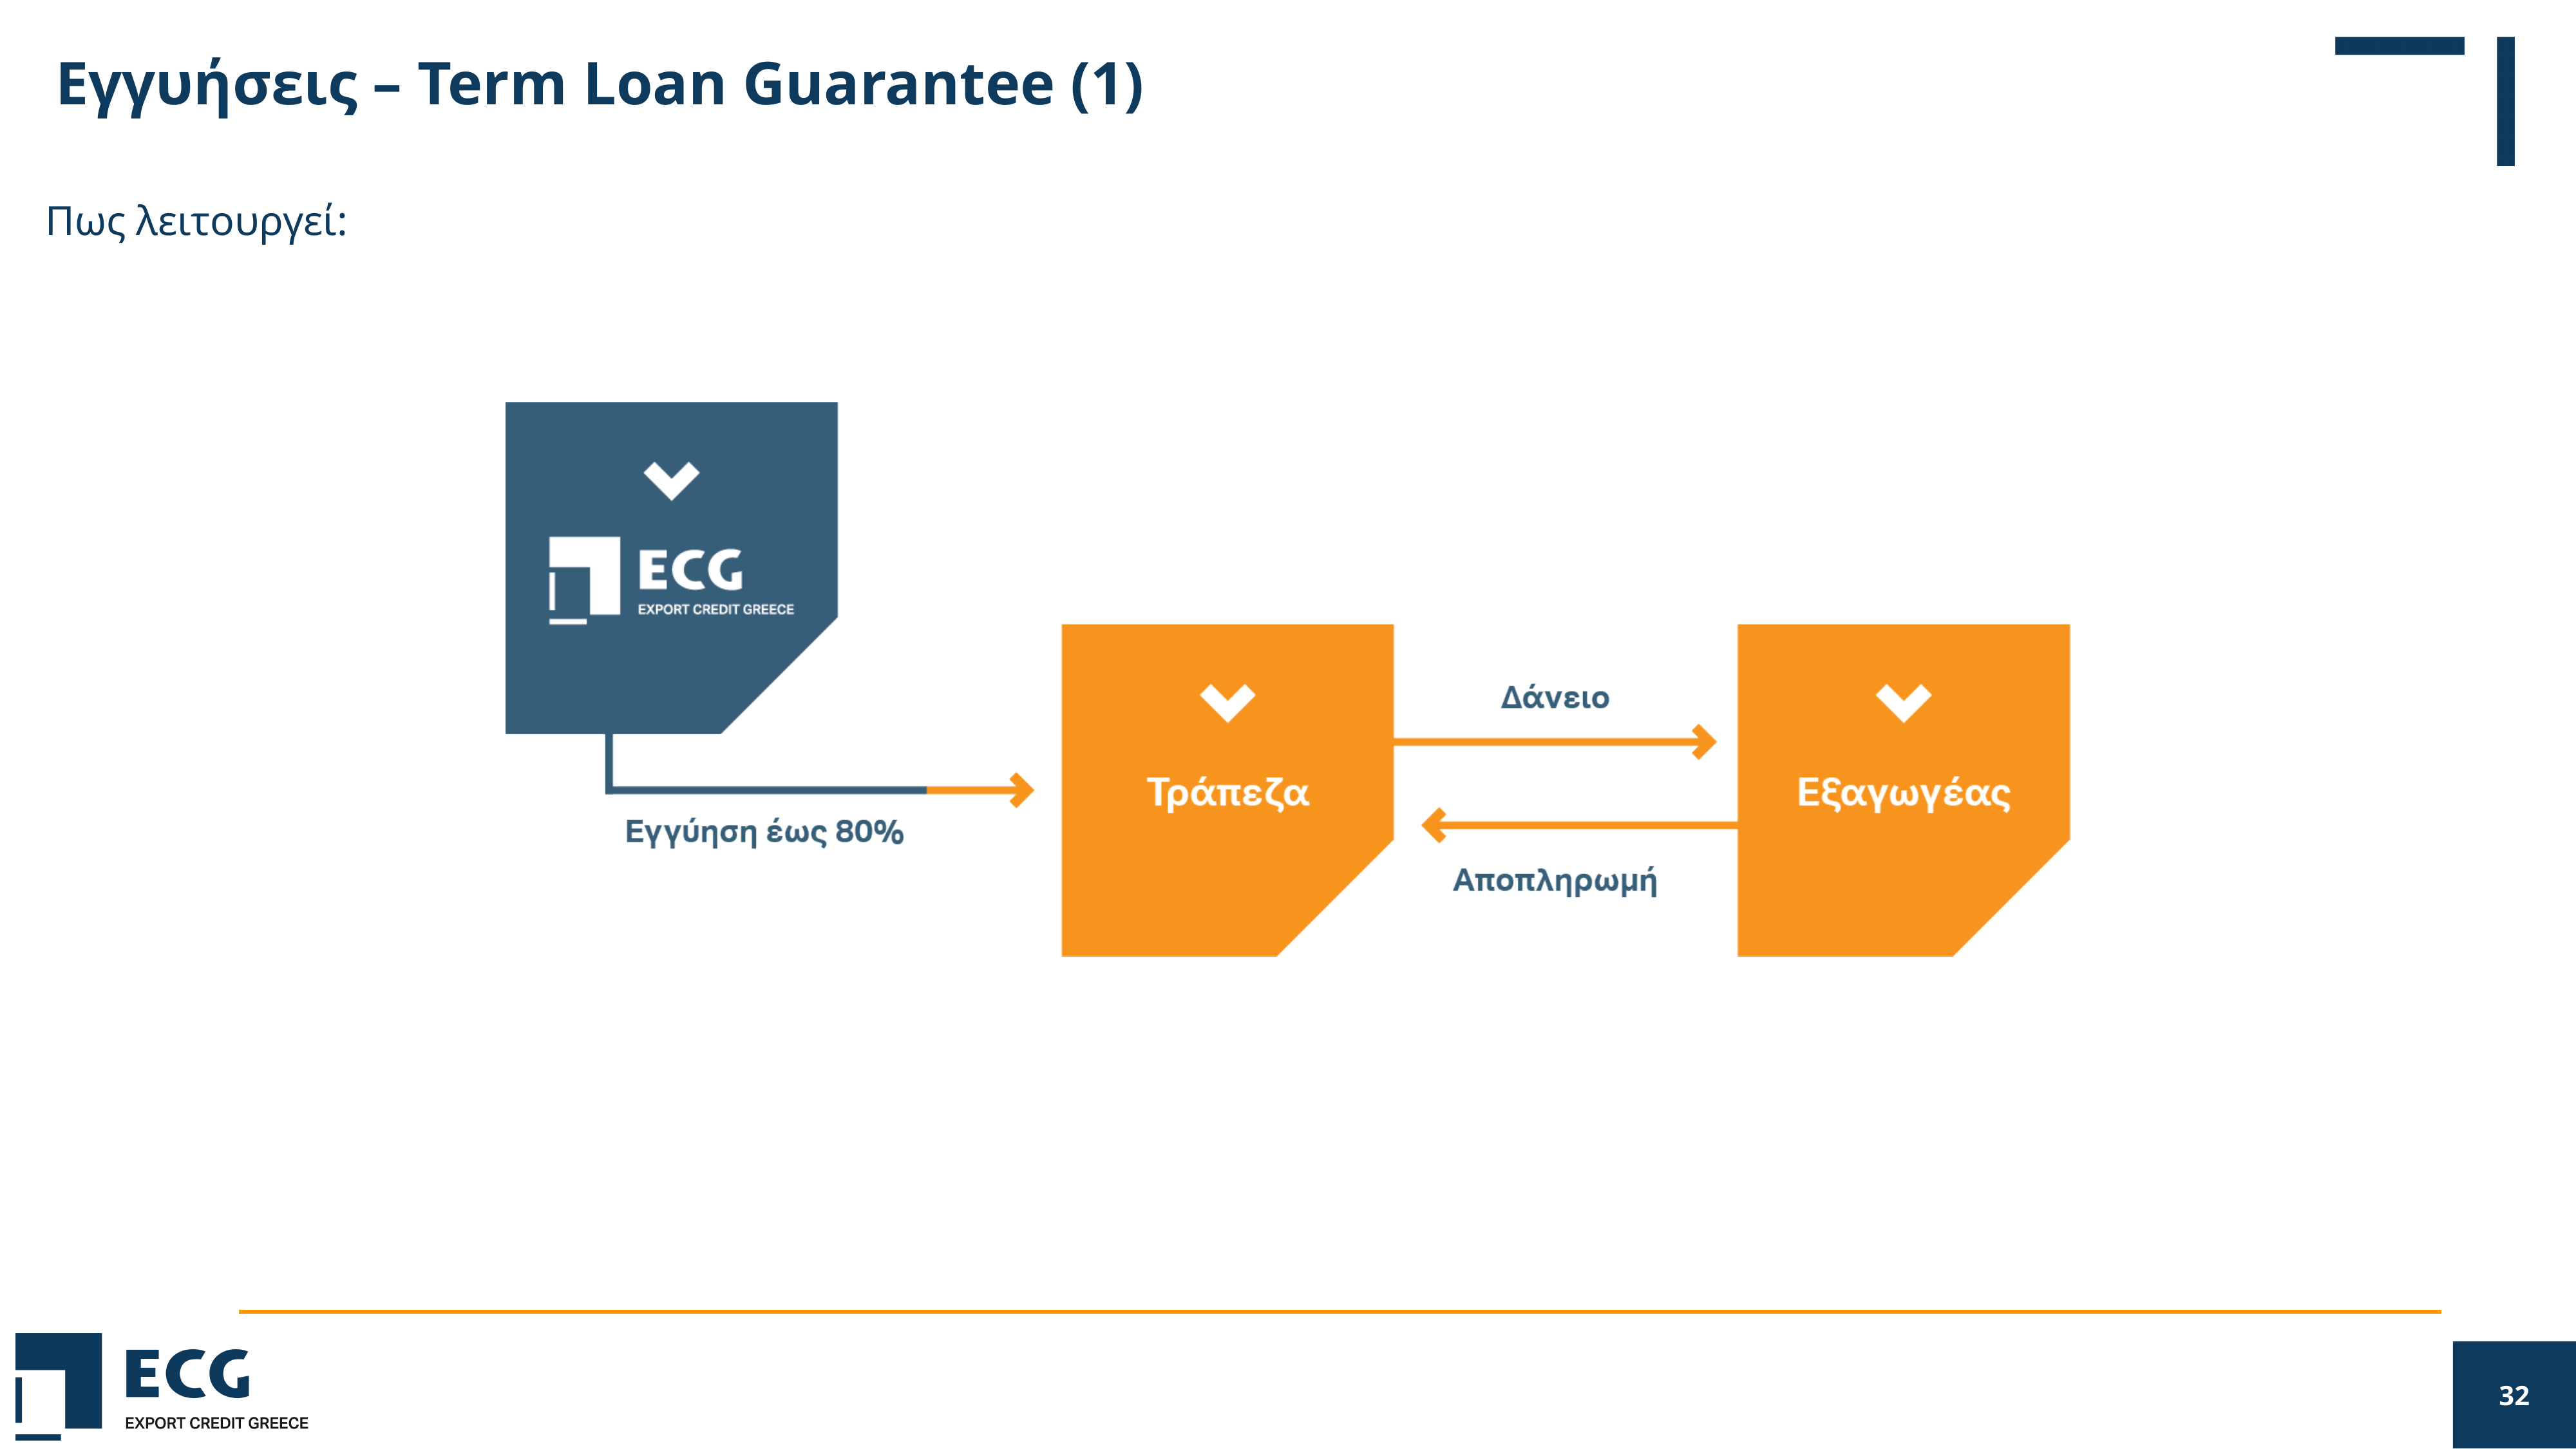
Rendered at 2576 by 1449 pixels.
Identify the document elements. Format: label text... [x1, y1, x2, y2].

picture [15, 1333, 308, 1441]
text_box 32 [2452, 1341, 2576, 1449]
picture [2336, 12, 2514, 192]
text_box Εγγυήσεις – Term Loan Guarantee (1) [50, 40, 1748, 122]
text_box Πως λειτουργεί: [40, 189, 1787, 249]
picture [505, 402, 2071, 958]
